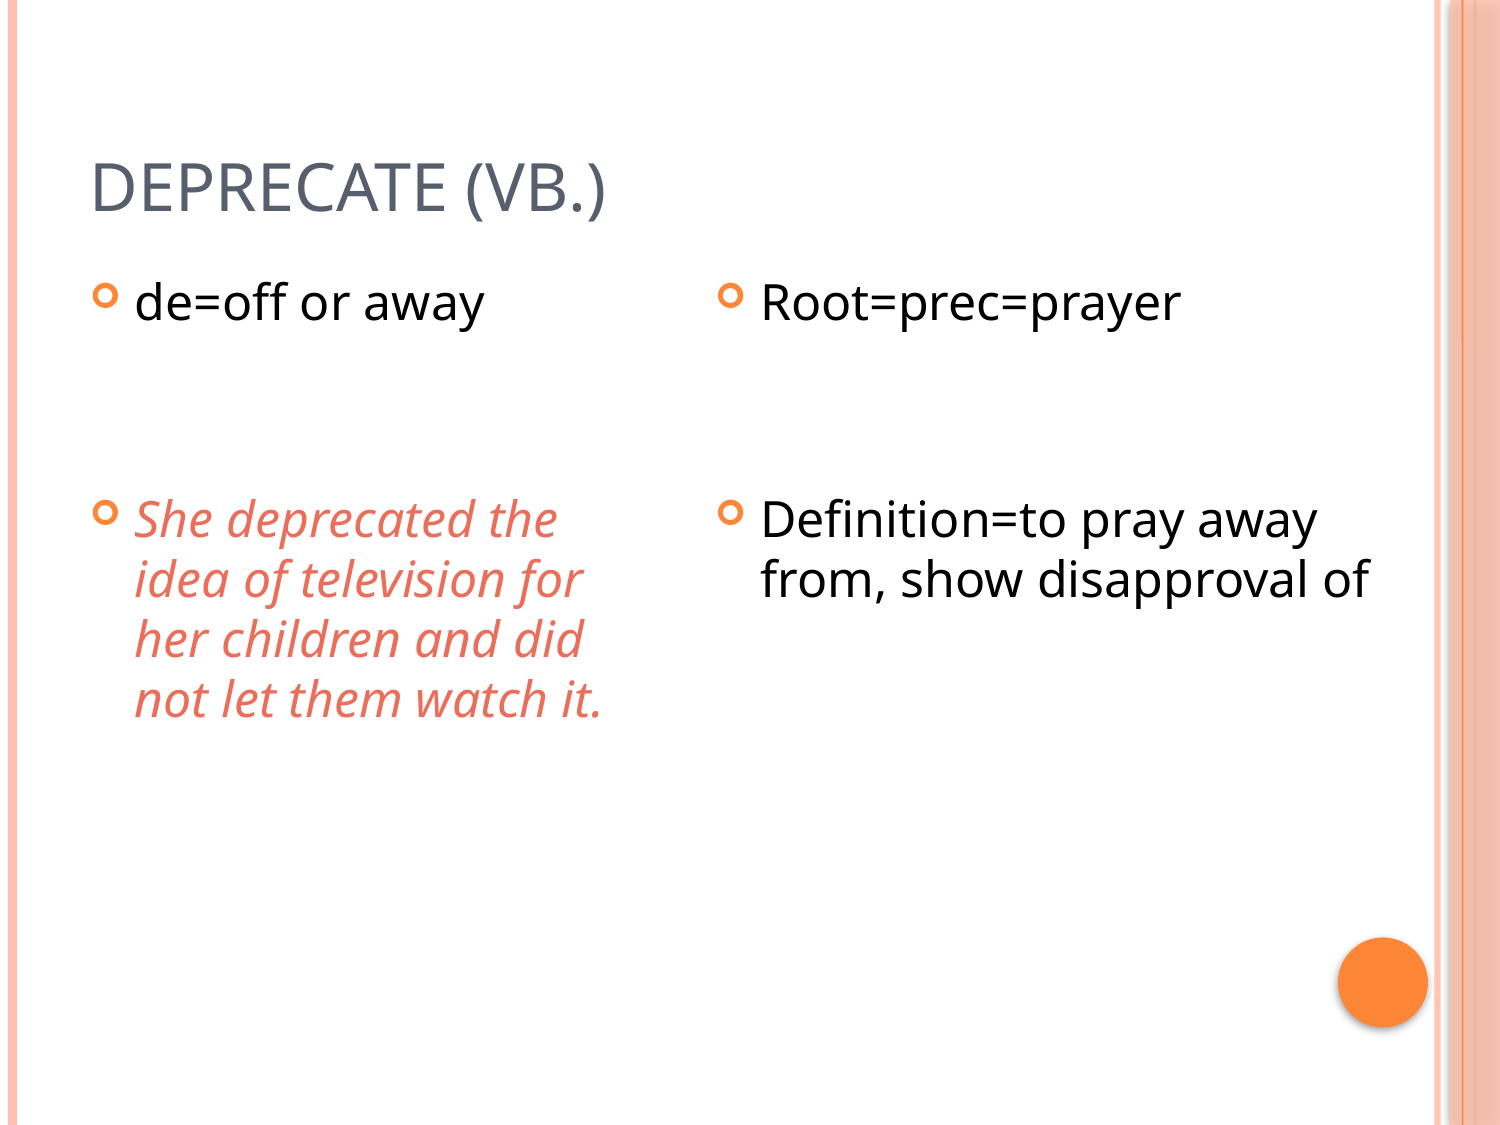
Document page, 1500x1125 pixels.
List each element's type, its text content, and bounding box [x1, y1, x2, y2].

title Deprecate (vb.) [75, 45, 1300, 233]
list de=off or away She deprecated the idea of television for her children and did not let them watch it. [75, 262, 675, 1013]
list Root=prec=prayer Definition=to pray away from, show disapproval of [700, 262, 1400, 1013]
